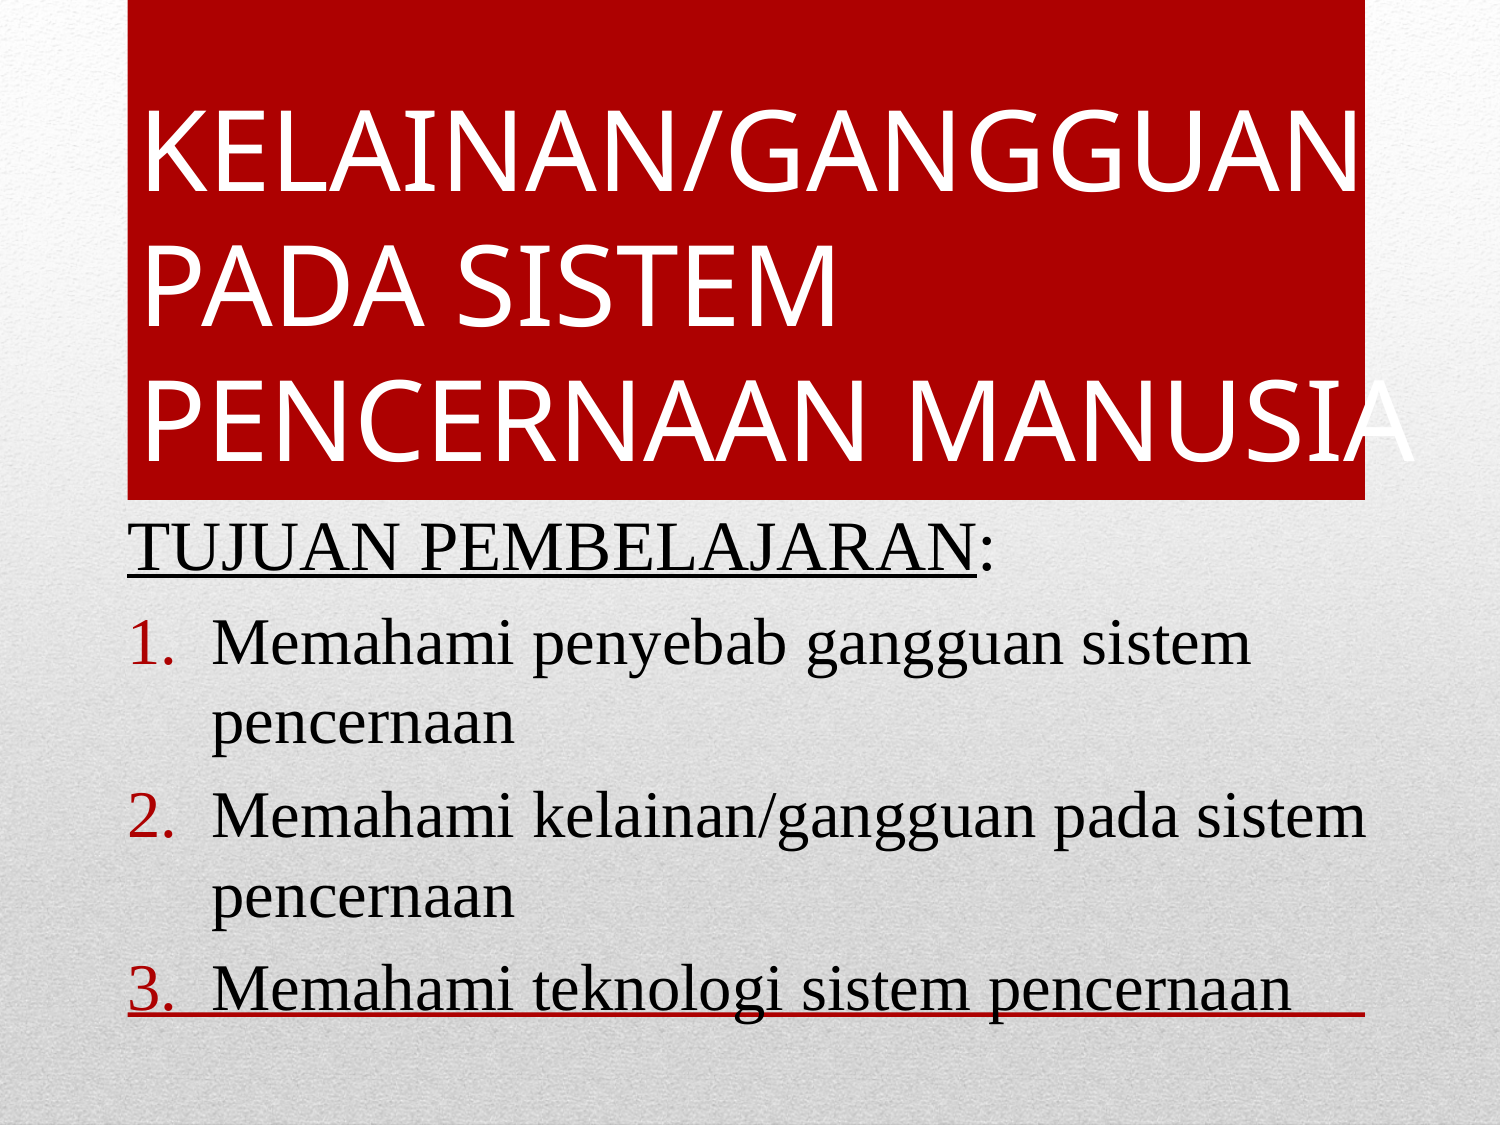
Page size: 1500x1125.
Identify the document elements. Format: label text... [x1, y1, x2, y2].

subtitle TUJUAN PEMBELAJARAN: Memahami penyebab gangguan sistem pencernaan Memahami kelainan/gangguan pada sistem pencernaan Memahami teknologi sistem pencernaan [112, 491, 1471, 1125]
title KELAINAN/GANGGUAN PADA SISTEM PENCERNAAN MANUSIA [123, 208, 1500, 492]
